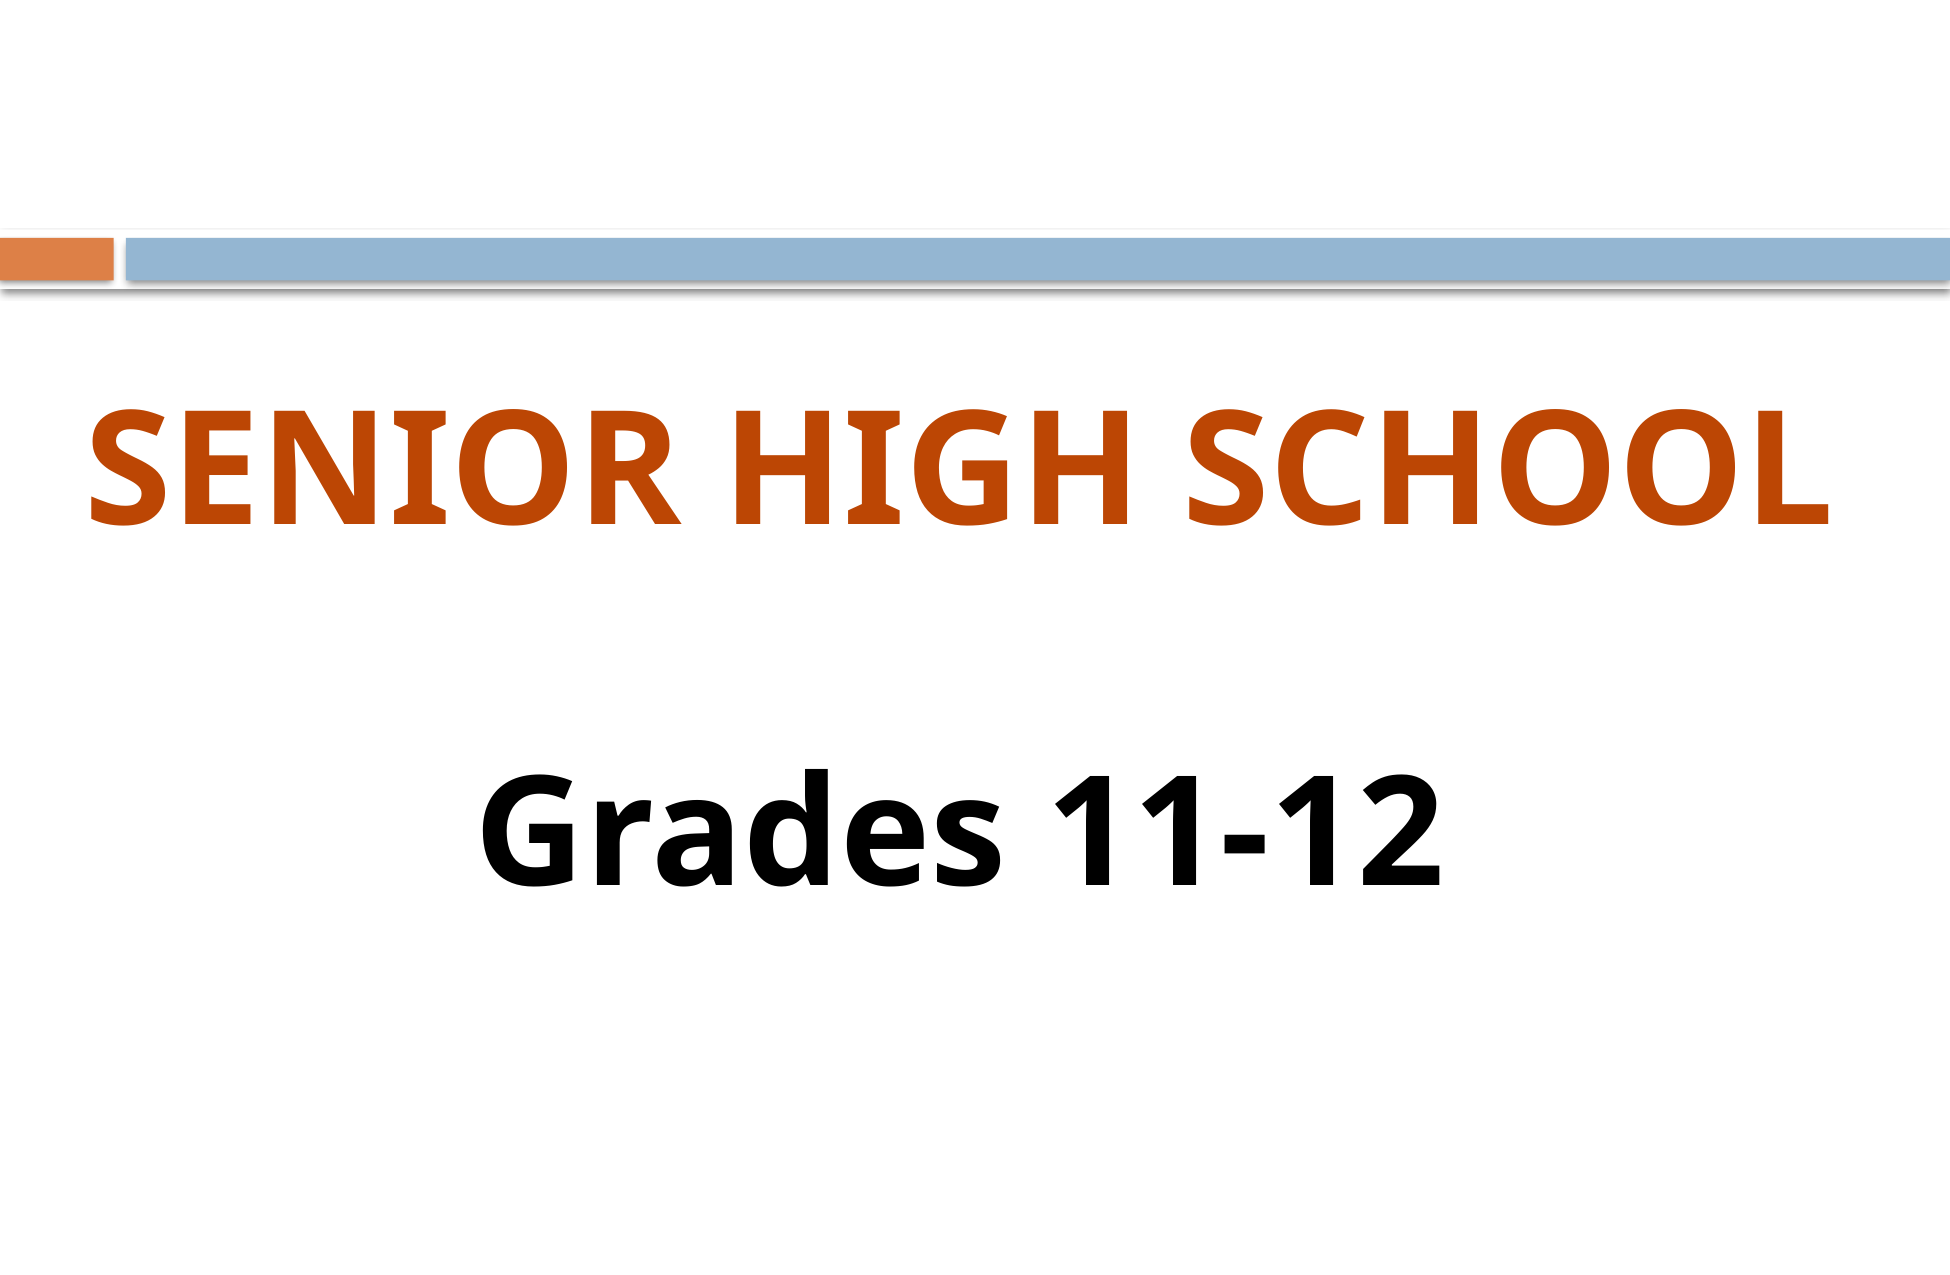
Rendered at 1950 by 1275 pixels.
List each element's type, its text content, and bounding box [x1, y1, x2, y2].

list SENIOR HIGH SCHOOL Grades 11-12 [50, 297, 1870, 1134]
